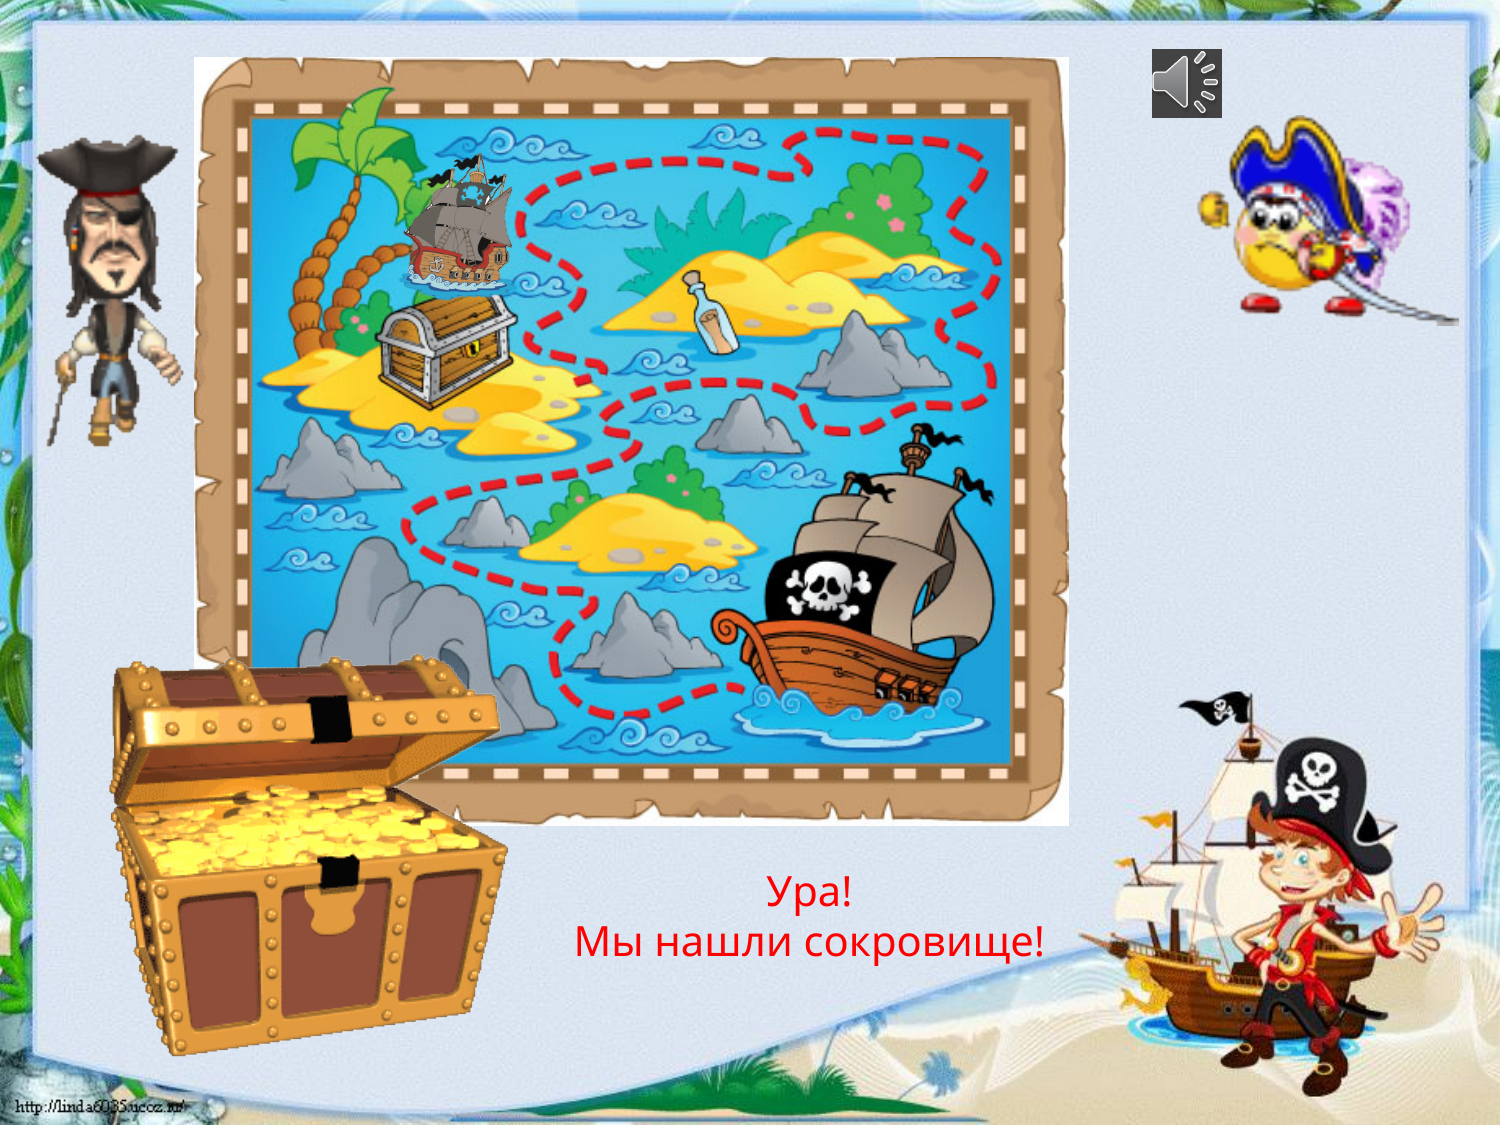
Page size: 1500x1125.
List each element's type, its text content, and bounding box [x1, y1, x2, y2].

text_box Ура! Мы нашли сокровище! [570, 857, 1081, 973]
picture [0, 0, 1500, 1125]
